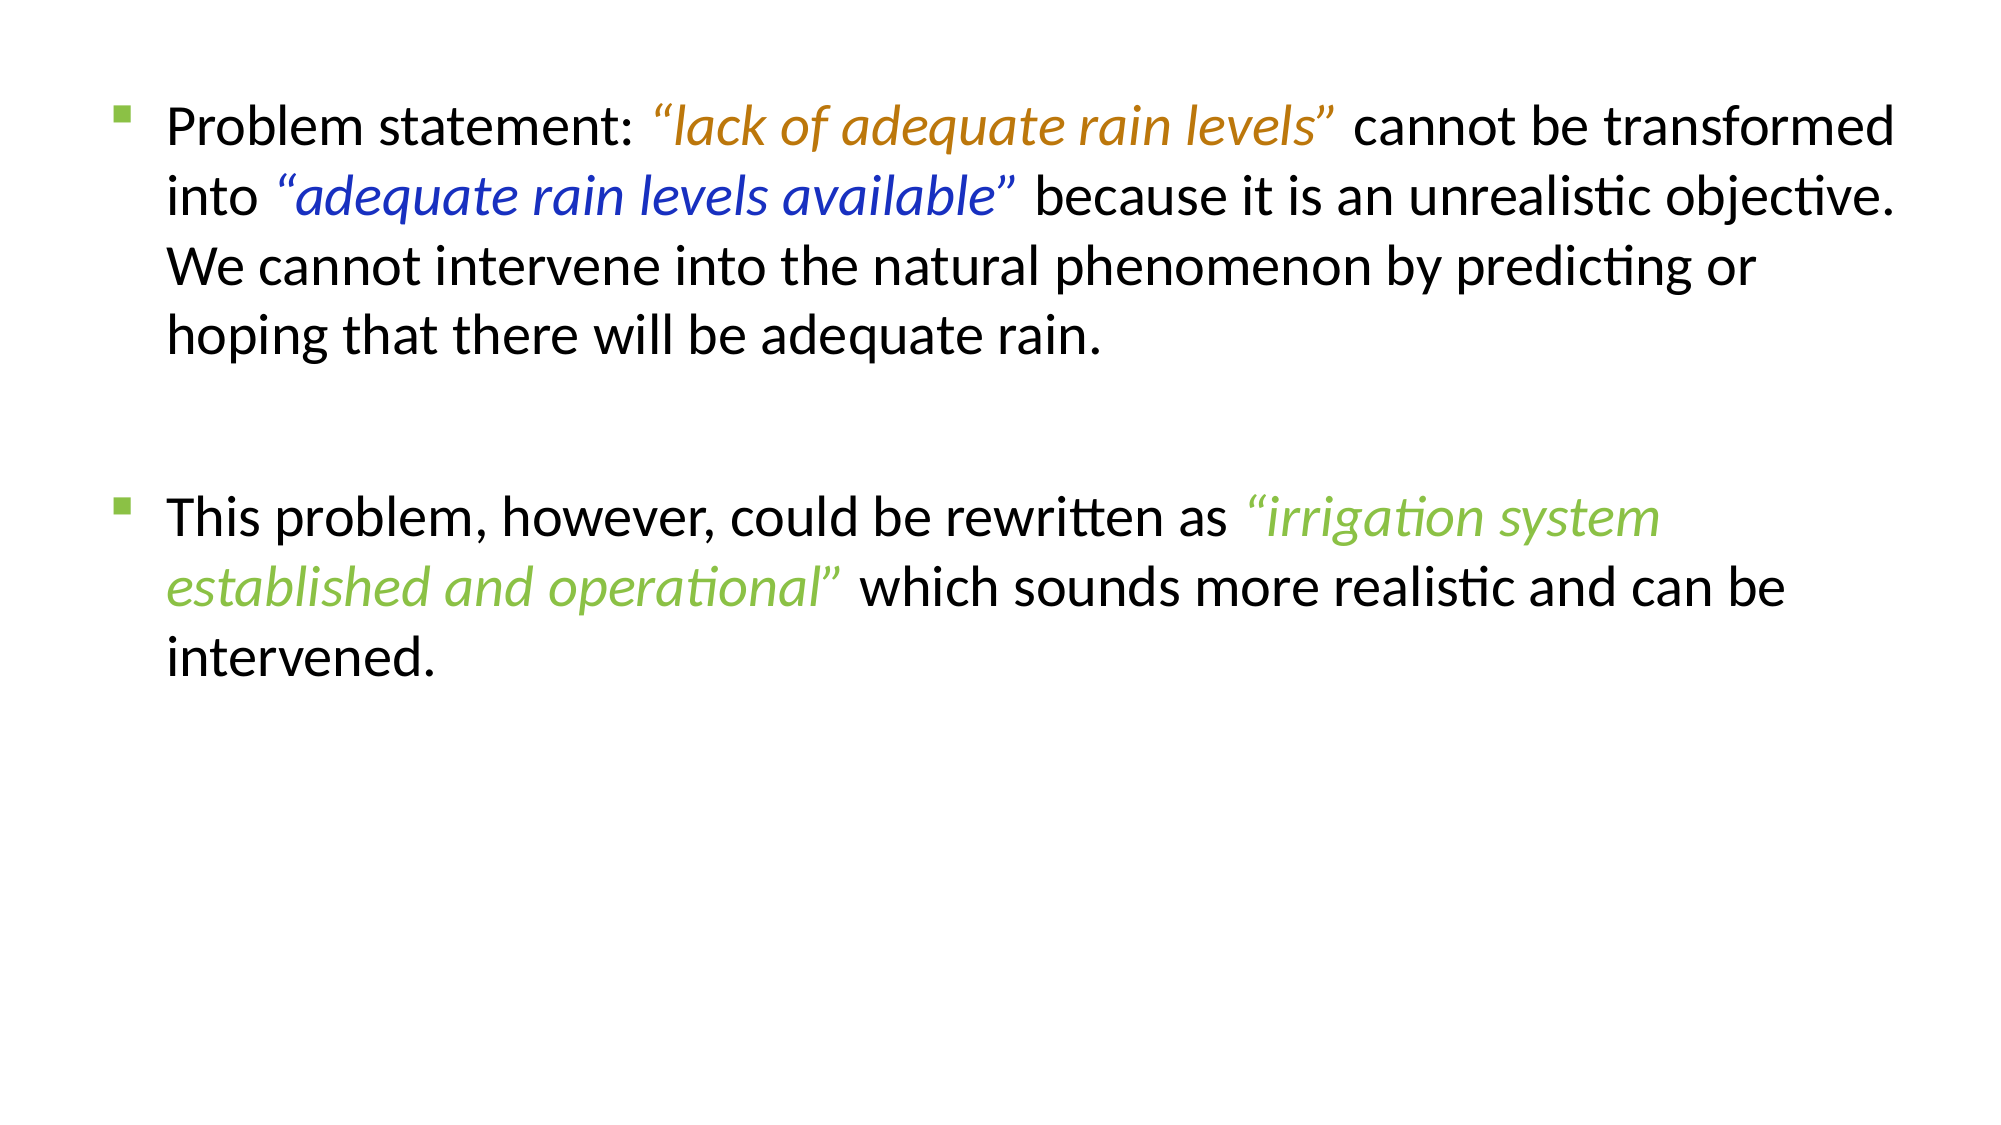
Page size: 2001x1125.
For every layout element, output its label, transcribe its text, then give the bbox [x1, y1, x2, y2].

list Problem statement: “lack of adequate rain levels” cannot be transformed into “adequate rain levels available” because it is an unrealistic objective. We cannot intervene into the natural phenomenon by predicting or hoping that there will be adequate rain. This problem, however, could be rewritten as “irrigation system established and operational” which sounds more realistic and can be intervened. [41, 79, 1944, 1014]
